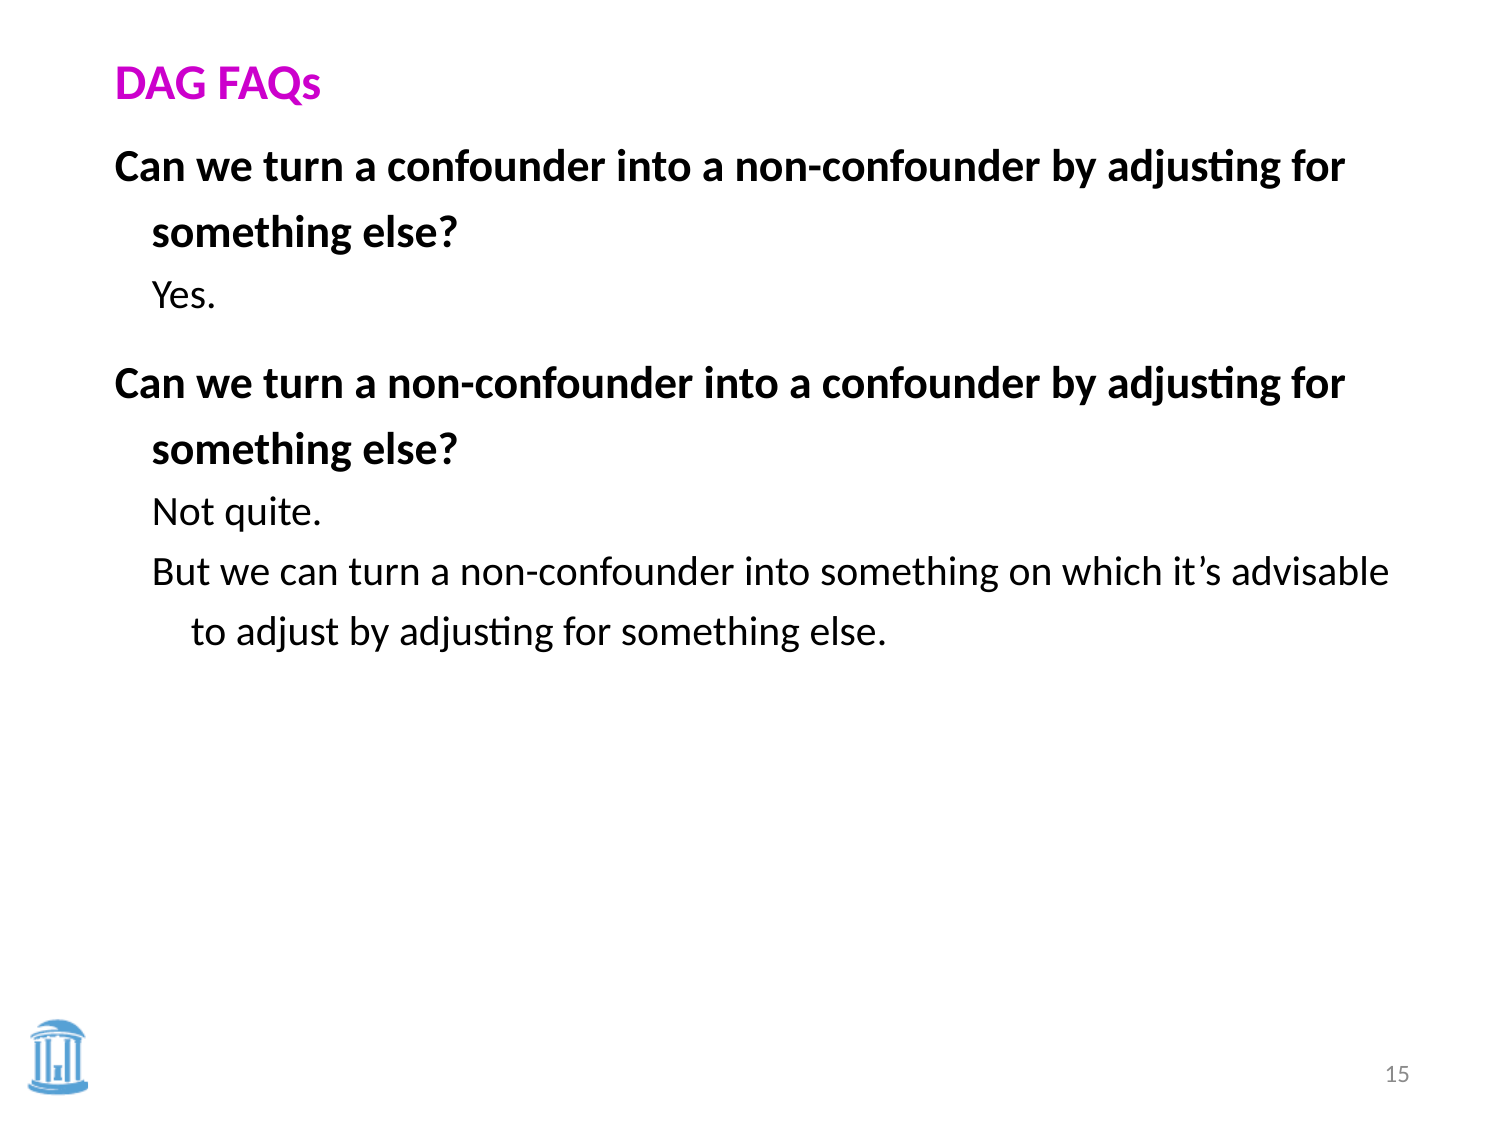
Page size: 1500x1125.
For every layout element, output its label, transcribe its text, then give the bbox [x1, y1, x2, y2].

text_box DAG FAQs [99, 29, 1425, 117]
slide_number 15 [1074, 1042, 1425, 1103]
text_box Can we turn a confounder into a non-confounder by adjusting for something else? Yes. Can we turn a non-confounder into a confounder by adjusting for something else? Not quite. But we can turn a non-confounder into something on which it’s advisable to adjust by adjusting for something else. [99, 117, 1425, 661]
